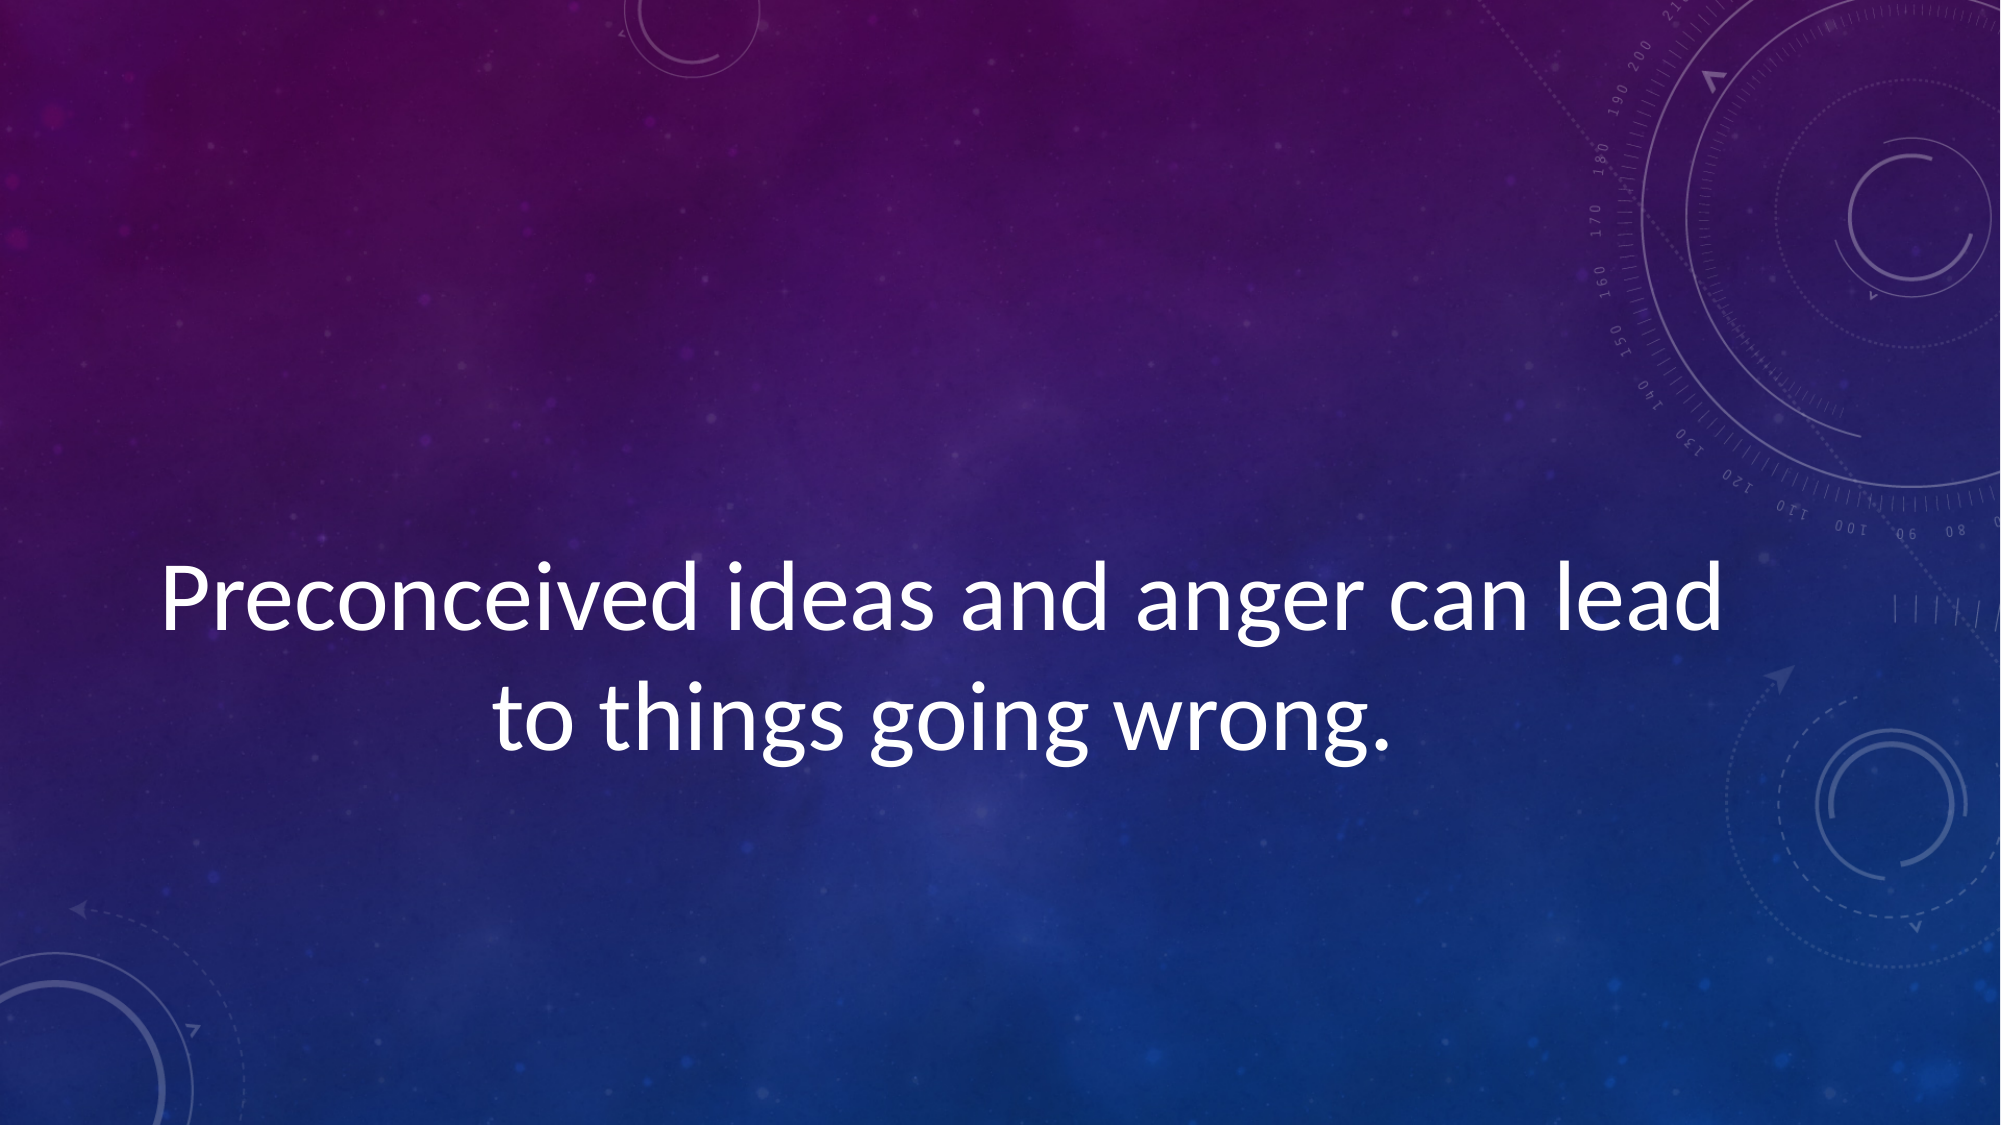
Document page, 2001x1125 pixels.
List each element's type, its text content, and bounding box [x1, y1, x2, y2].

picture [0, 0, 2001, 1125]
list Preconceived ideas and anger can lead to things going wrong. [112, 351, 1775, 950]
